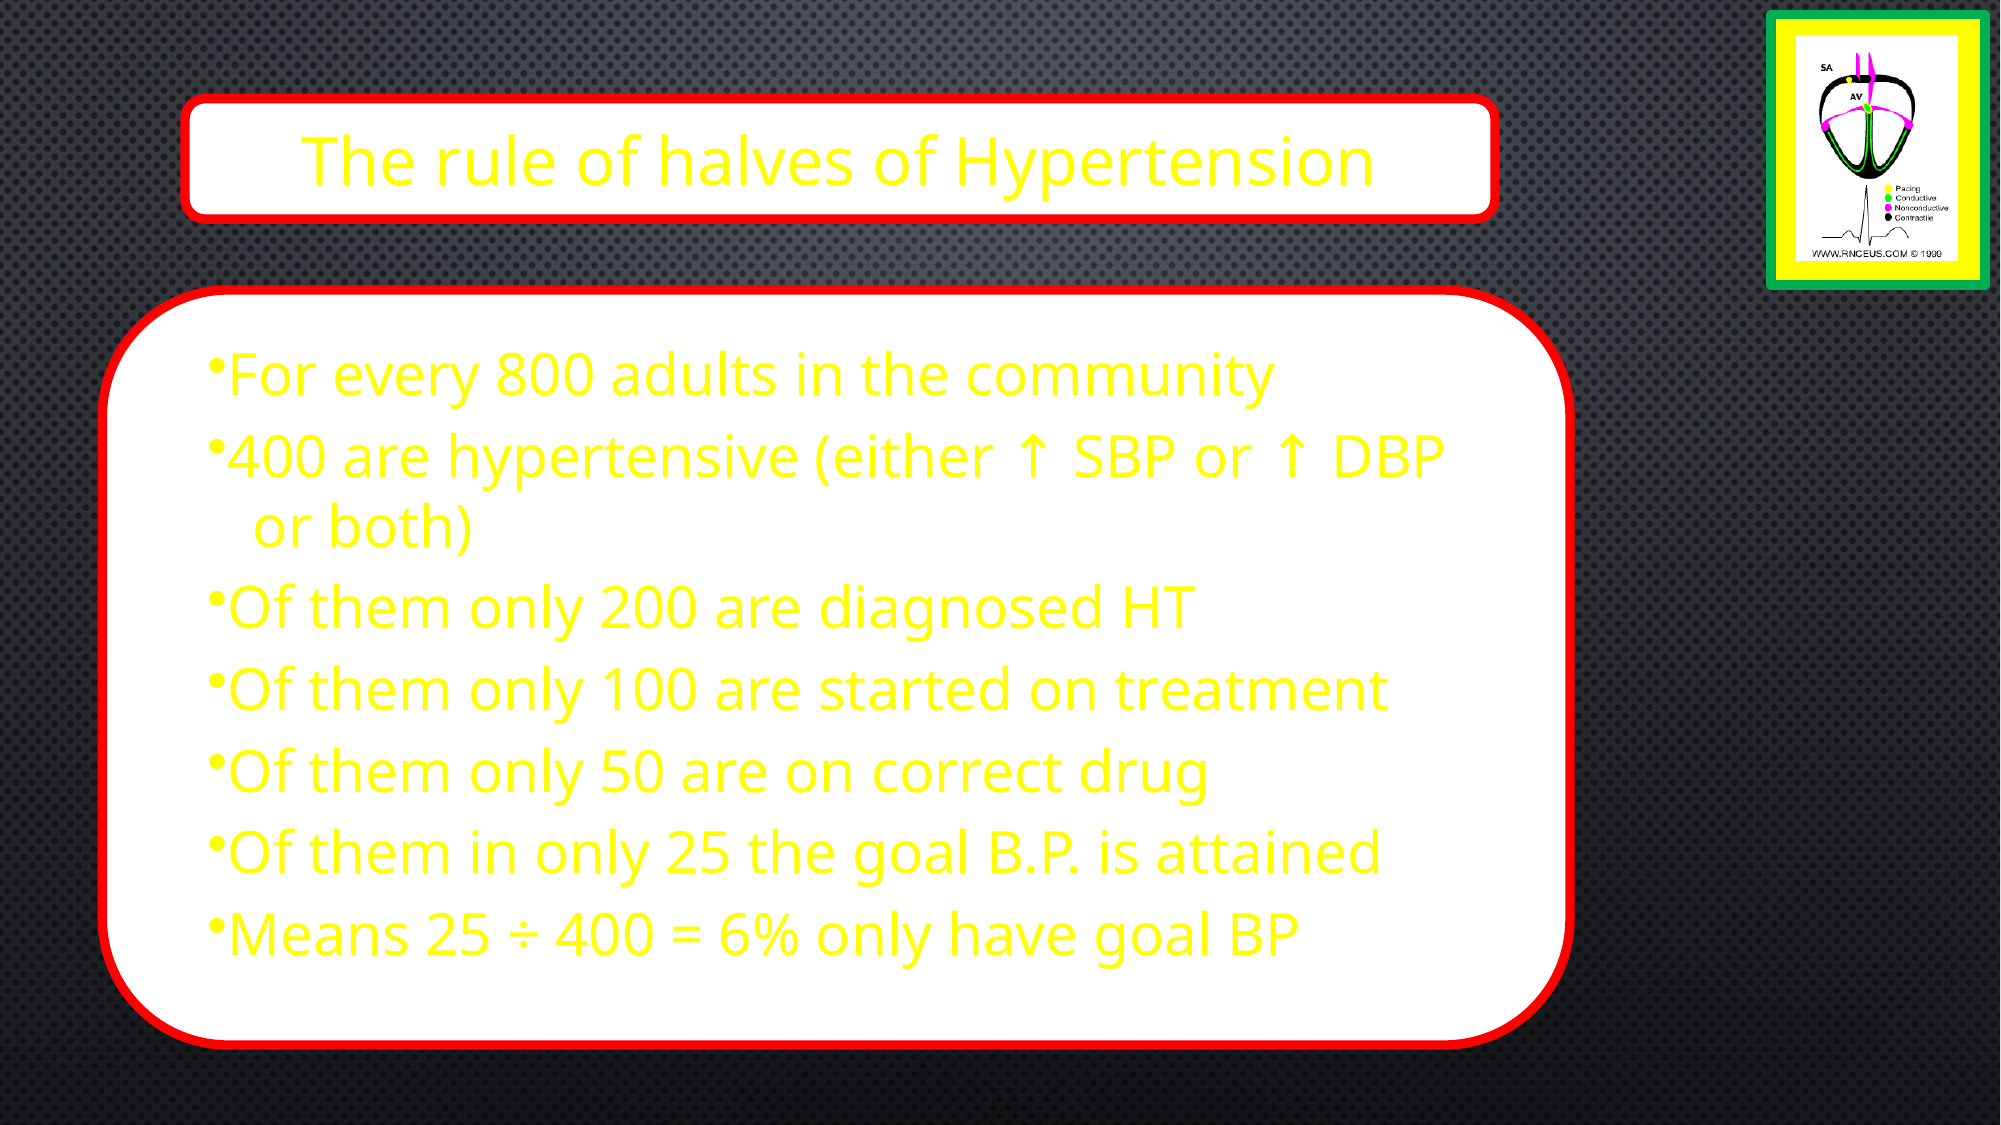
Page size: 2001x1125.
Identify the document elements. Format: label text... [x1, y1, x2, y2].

text_box The rule of halves of Hypertension [183, 97, 1497, 221]
picture [1795, 35, 1959, 261]
text_box [1770, 13, 1987, 287]
text_box For every 800 adults in the community 400 are hypertensive (either ↑ SBP or ↑ DBP or both) Of them only 200 are diagnosed HT Of them only 100 are started on treatment Of them only 50 are on correct drug Of them in only 25 the goal B.P. is attained Means 25 ÷ 400 = 6% only have goal BP [192, 329, 1513, 975]
text_box [100, 288, 1572, 1047]
